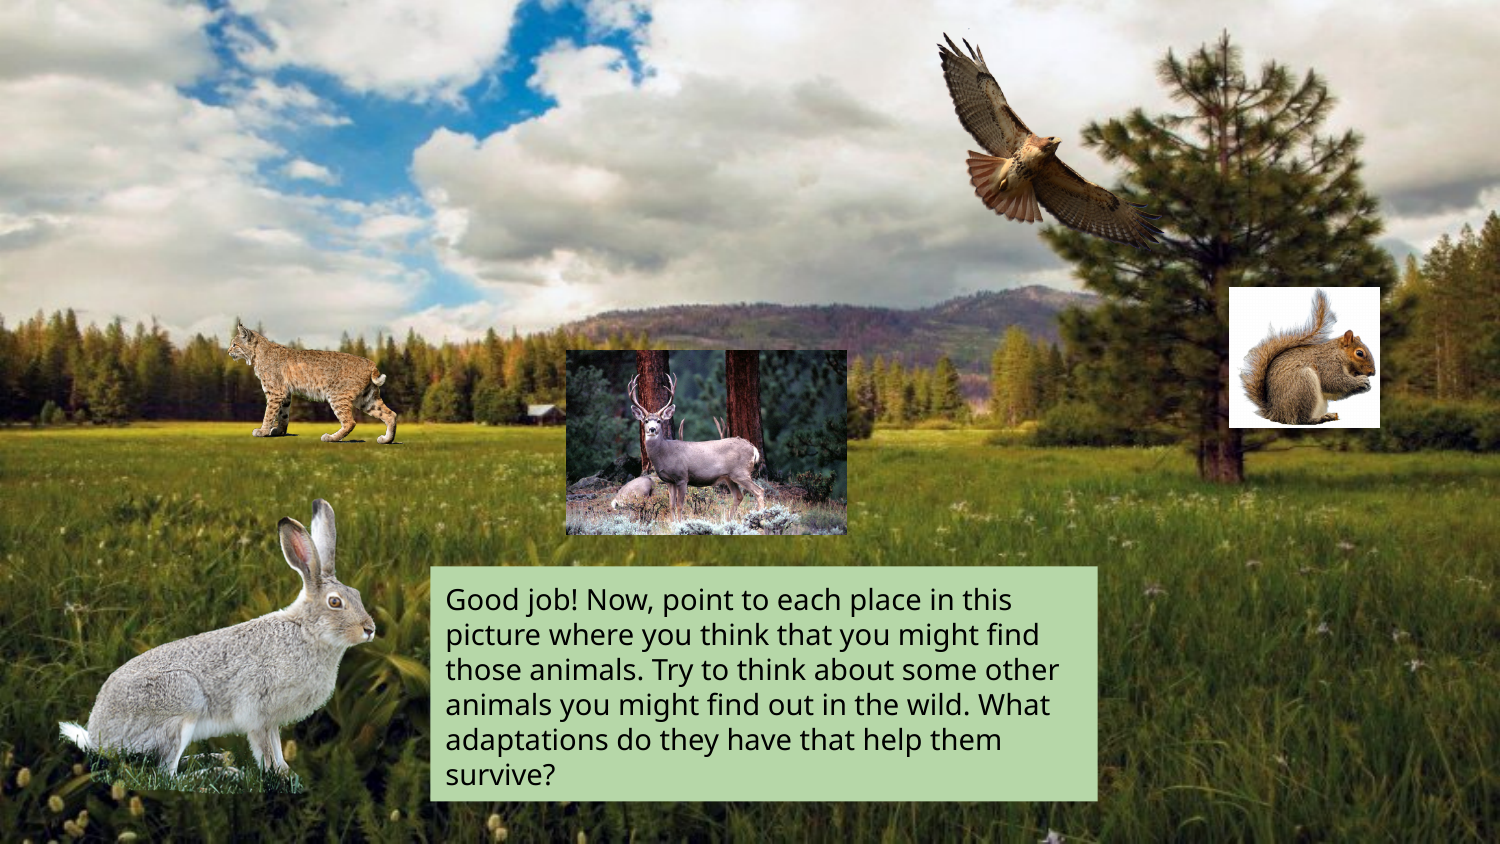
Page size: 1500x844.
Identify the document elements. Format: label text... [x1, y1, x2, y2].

picture [0, 0, 1500, 844]
text_box Good job! Now, point to each place in this picture where you think that you might find those animals. Try to think about some other animals you might find out in the wild. What adaptations do they have that help them survive? [430, 566, 1098, 802]
